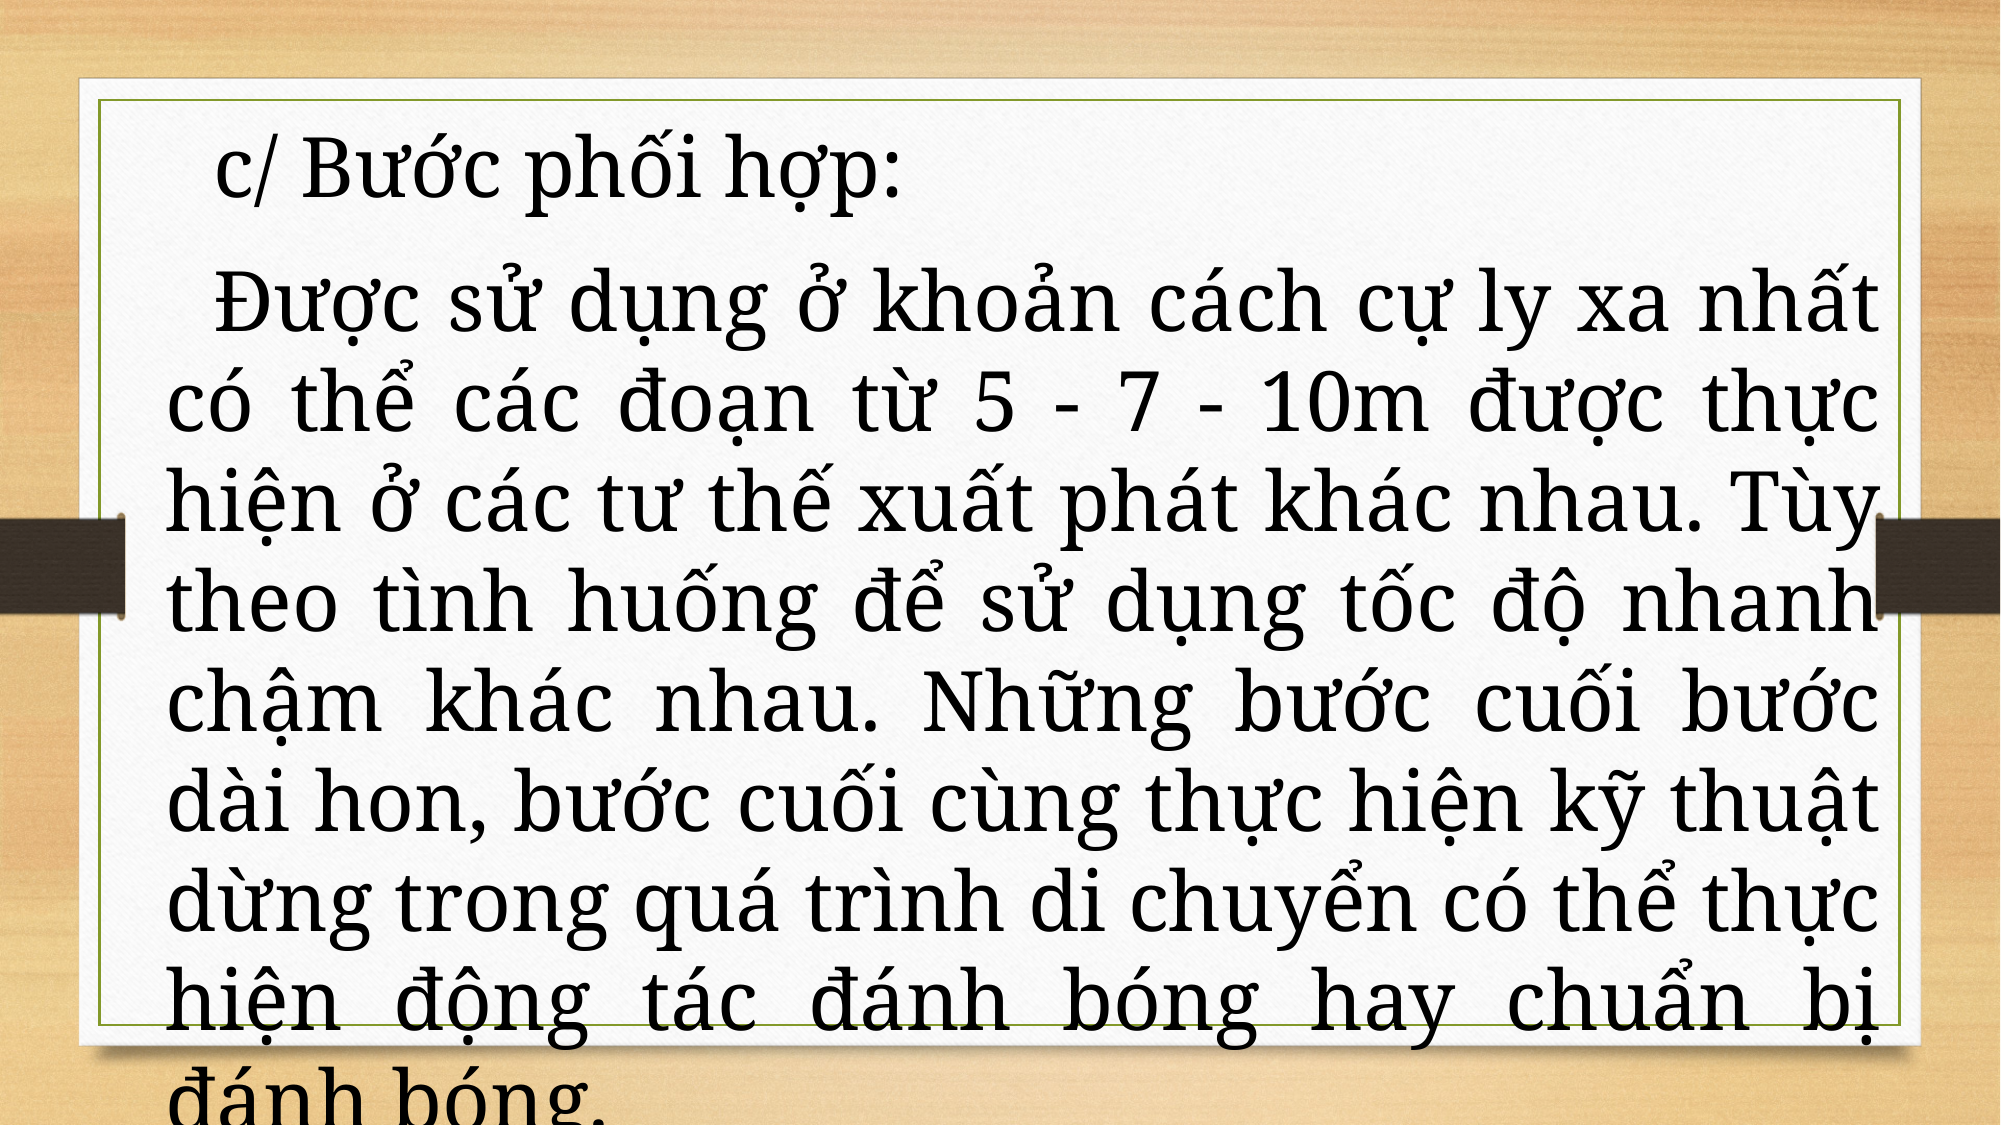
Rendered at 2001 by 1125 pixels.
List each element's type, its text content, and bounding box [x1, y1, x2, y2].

picture [0, 0, 2001, 1125]
text_box c/ Bước phối hợp: Được sử dụng ở khoản cách cự ly xa nhất có thể các đoạn từ 5 - 7 - 10m được thực hiện ở các tư thế xuất phát khác nhau. Tùy theo tình huống để sử dụng tốc độ nhanh chậm khác nhau. Những bước cuối bước dài hon, bước cuối cùng thực hiện kỹ thuật dừng trong quá trình di chuyển có thể thực hiện động tác đánh bóng hay chuẩn bị đánh bóng. [102, 107, 1897, 1125]
